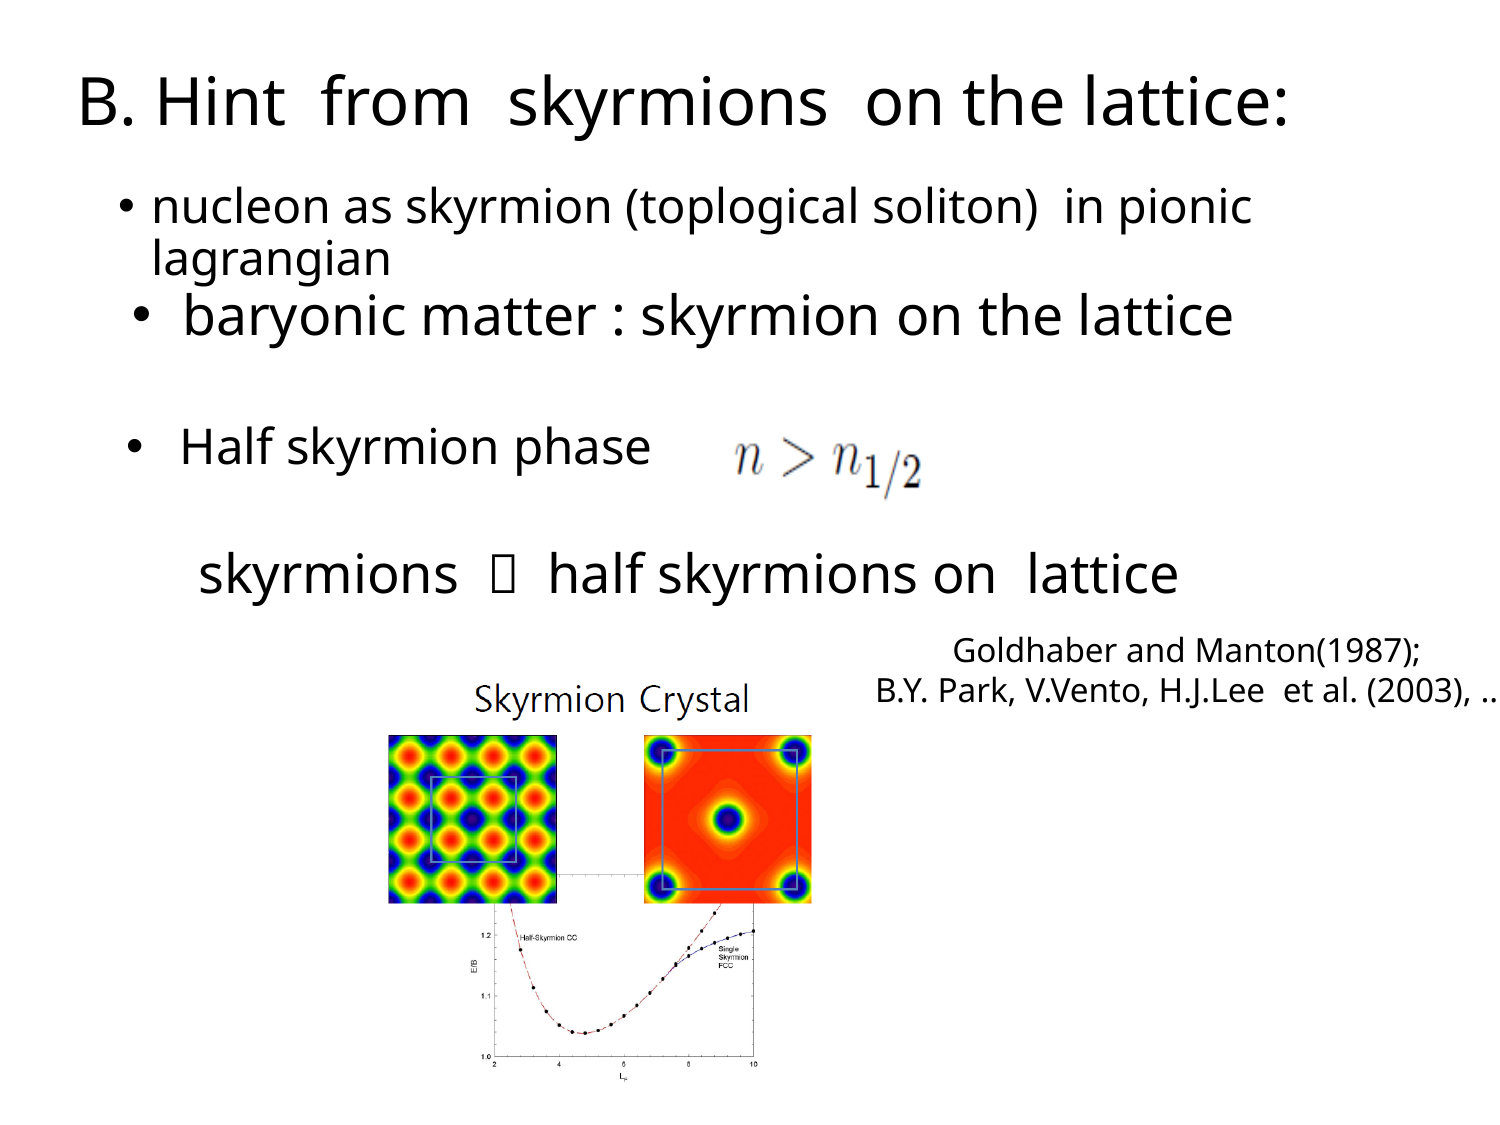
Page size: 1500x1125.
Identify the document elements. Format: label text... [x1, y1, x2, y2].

picture [356, 668, 838, 1092]
text_box skyrmions  half skyrmions on lattice [127, 539, 1314, 665]
picture [720, 405, 955, 521]
text_box nucleon as skyrmion (toplogical soliton) in pionic lagrangian [103, 175, 1397, 294]
text_box B. Hint from skyrmions on the lattice: [30, 22, 1338, 175]
text_box Goldhaber and Manton(1987); B.Y. Park, V.Vento, H.J.Lee et al. (2003), … [809, 610, 1500, 728]
text_box Half skyrmion phase [111, 407, 713, 511]
list baryonic matter : skyrmion on the lattice [116, 273, 1467, 401]
